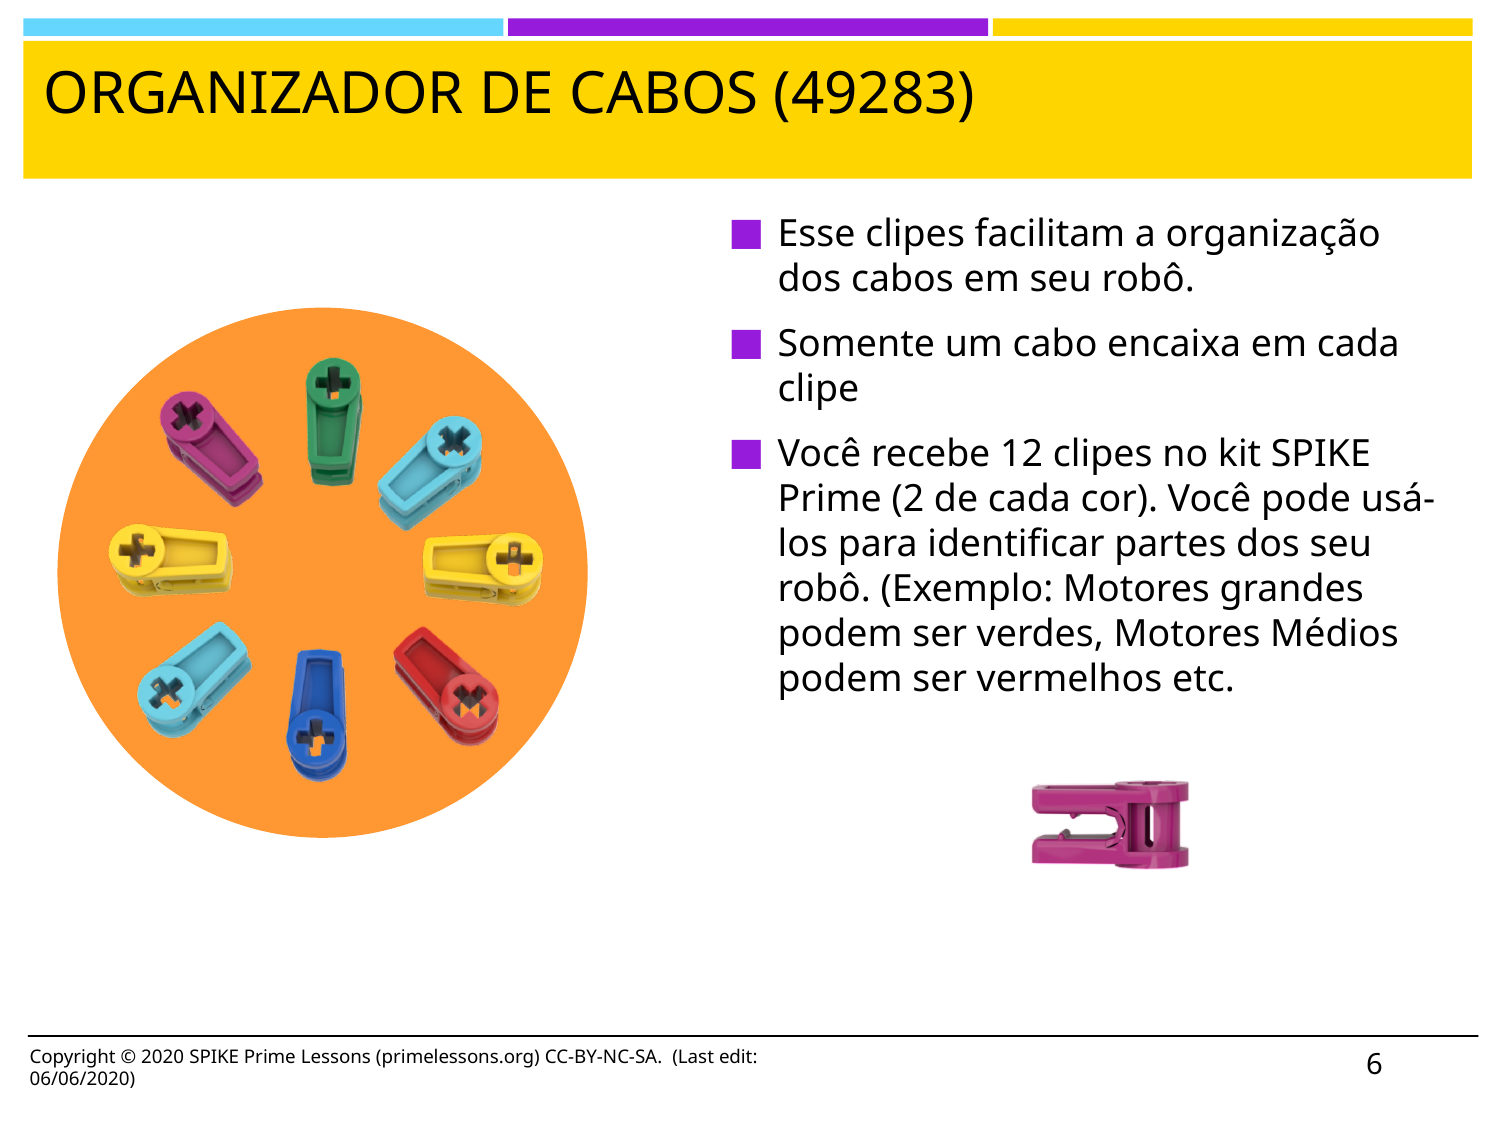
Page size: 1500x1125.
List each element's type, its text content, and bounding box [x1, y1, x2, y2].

slide_number 6 [1351, 1037, 1478, 1098]
footer Copyright © 2020 SPIKE Prime Lessons (primelessons.org) CC-BY-NC-SA. (Last edit: 06/06/2020) [14, 1036, 814, 1097]
picture [1044, 719, 1185, 936]
list Esse clipes facilitam a organização dos cabos em seu robô. Somente um cabo encaixa em cada clipe Você recebe 12 clipes no kit SPIKE Prime (2 de cada cor). Você pode usá-los para identificar partes dos seu robô. (Exemplo: Motores grandes podem ser verdes, Motores Médios podem ser vermelhos etc. [712, 201, 1464, 1036]
picture [54, 318, 591, 830]
text_box [563, 461, 588, 654]
text_box [177, 307, 434, 351]
title ORGANIZADOR DE CABOS (49283) [28, 48, 1464, 172]
text_box [217, 805, 451, 838]
text_box [57, 493, 80, 680]
